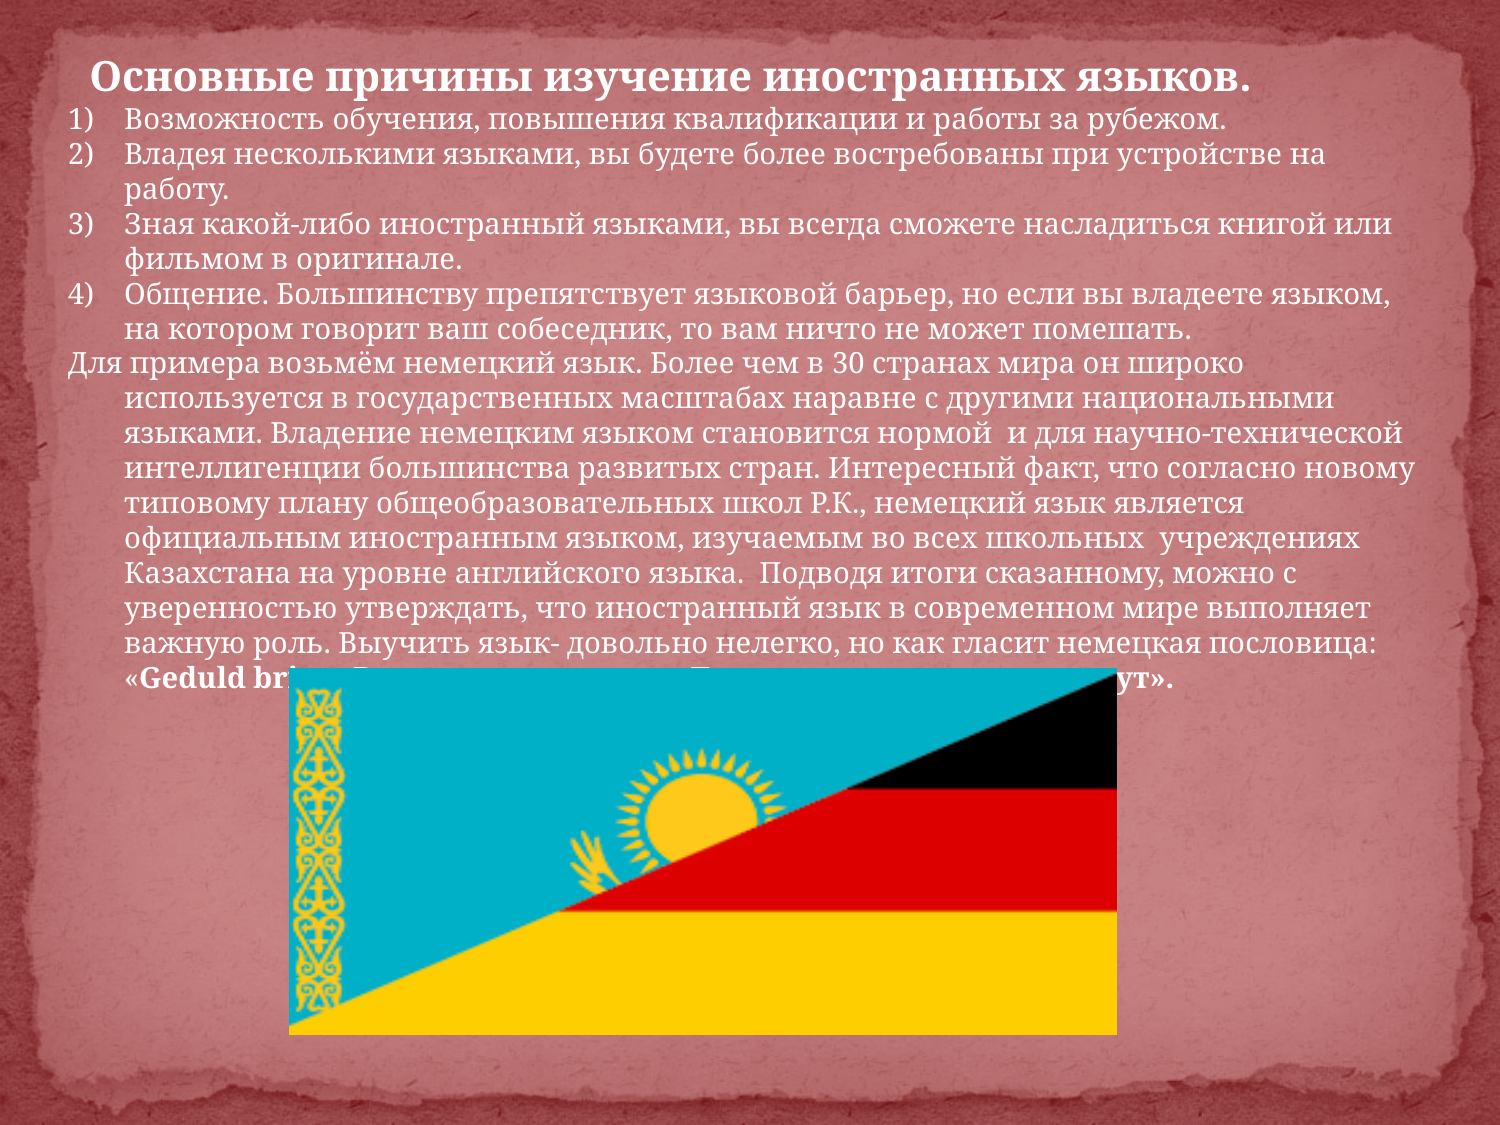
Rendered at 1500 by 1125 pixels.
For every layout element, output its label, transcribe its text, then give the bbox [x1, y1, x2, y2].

text_box Основные причины изучение иностранных языков. Возможность обучения, повышения квалификации и работы за рубежом. Владея несколькими языками, вы будете более востребованы при устройстве на работу. Зная какой-либо иностранный языками, вы всегда сможете насладиться книгой или фильмом в оригинале. Общение. Большинству препятствует языковой барьер, но если вы владеете языком, на котором говорит ваш собеседник, то вам ничто не может помешать. Для примера возьмём немецкий язык. Более чем в 30 странах мира он широко используется в государственных масштабах наравне с другими национальными языками. Владение немецким языком становится нормой и для научно-технической интеллигенции большинства развитых стран. Интересный факт, что согласно новому типовому плану общеобразовательных школ Р.К., немецкий язык является официальным иностранным языком, изучаемым во всех школьных учреждениях Казахстана на уровне английского языка. Подводя итоги сказанному, можно с уверенностью утверждать, что иностранный язык в современном мире выполняет важную роль. Выучить язык- довольно нелегко, но как гласит немецкая пословица: «Geduld bringt Rosen», что означает «Терпение и труд все перетрут». [53, 42, 1447, 702]
picture [289, 668, 1117, 1036]
